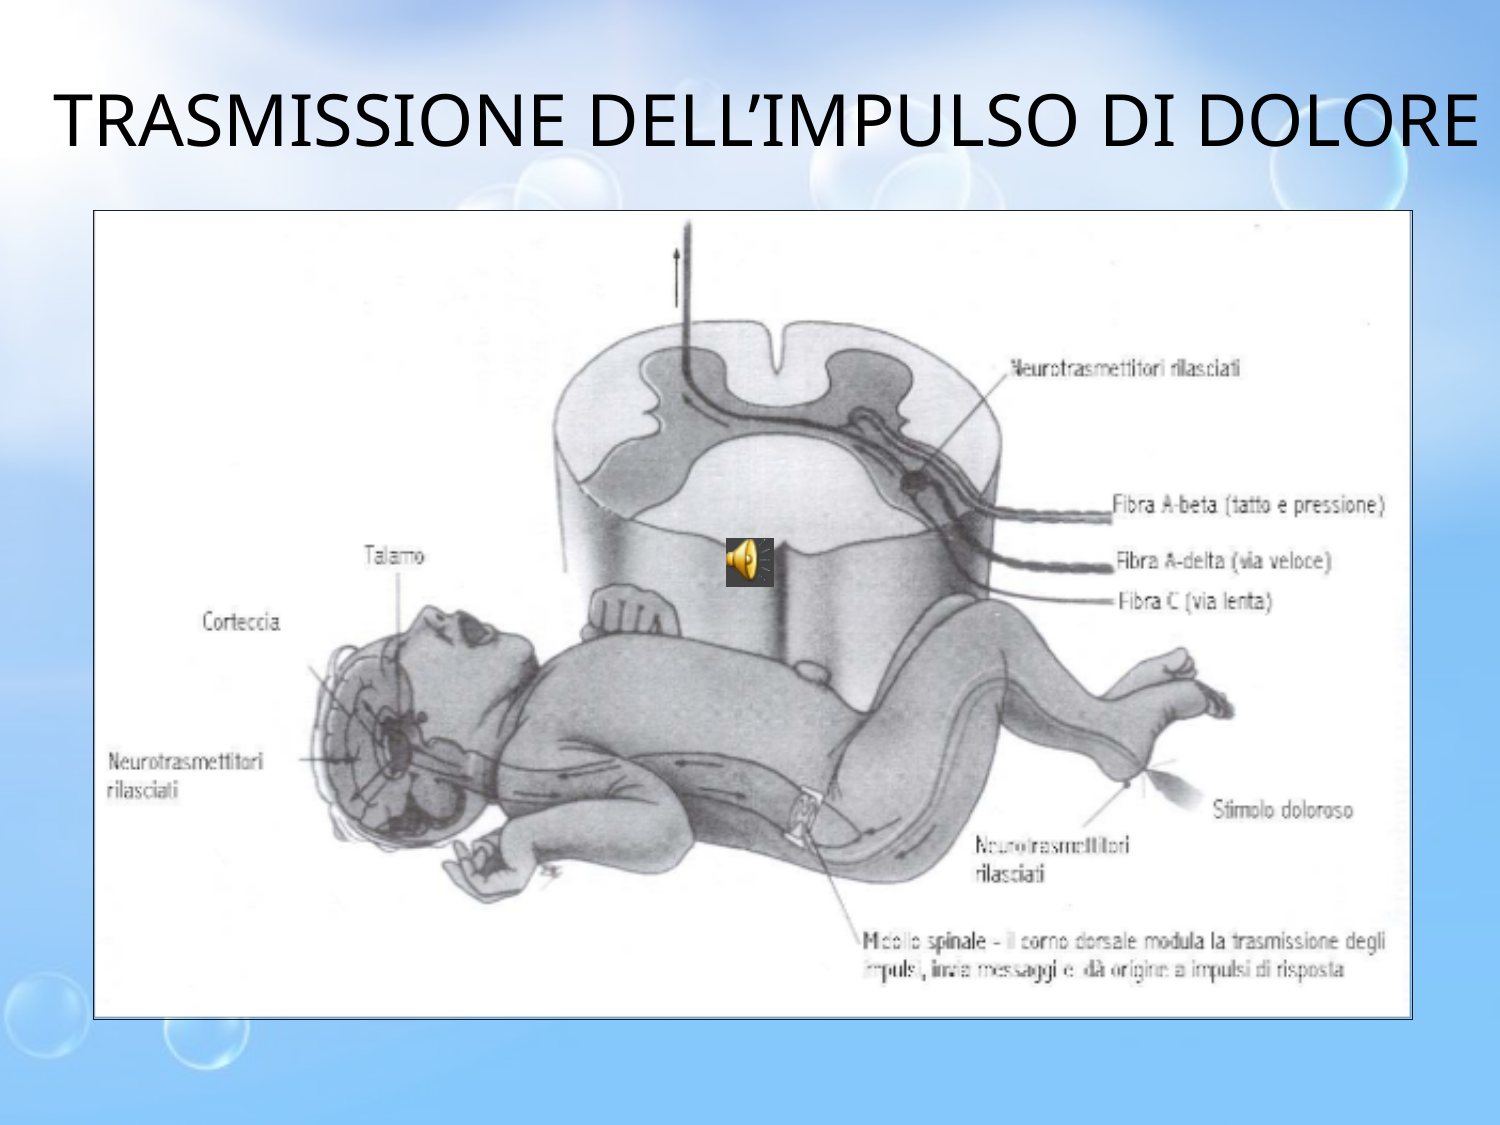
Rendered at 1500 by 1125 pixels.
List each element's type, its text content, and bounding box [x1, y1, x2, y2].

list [93, 210, 1413, 1020]
title TRASMISSIONE DELL’IMPULSO DI DOLORE [35, 23, 1500, 211]
picture [724, 537, 776, 588]
